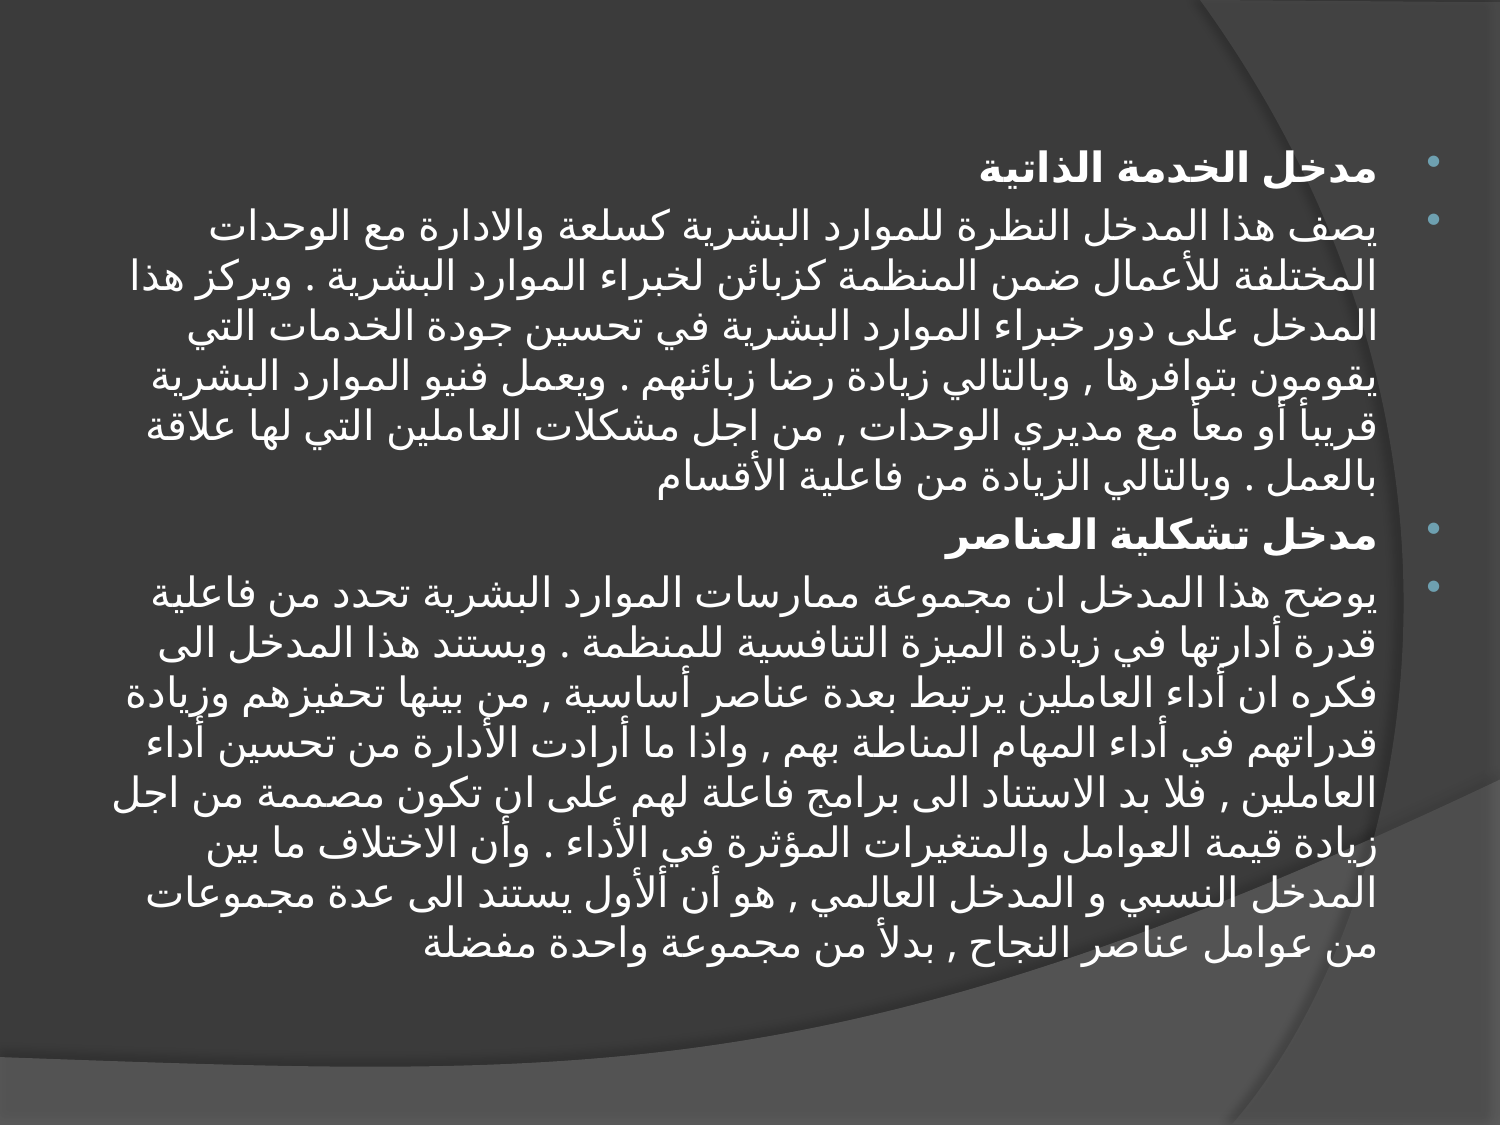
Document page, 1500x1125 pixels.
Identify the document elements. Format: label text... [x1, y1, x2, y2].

list مدخل الخدمة الذاتية يصف هذا المدخل النظرة للموارد البشرية كسلعة والادارة مع الوحدات المختلفة للأعمال ضمن المنظمة كزبائن لخبراء الموارد البشرية . ويركز هذا المدخل على دور خبراء الموارد البشرية في تحسين جودة الخدمات التي يقومون بتوافرها , وبالتالي زيادة رضا زبائنهم . ويعمل فنيو الموارد البشرية قريبأ أو معأ مع مديري الوحدات , من اجل مشكلات العاملين التي لها علاقة بالعمل . وبالتالي الزيادة من فاعلية الأقسام مدخل تشكلية العناصر يوضح هذا المدخل ان مجموعة ممارسات الموارد البشرية تحدد من فاعلية قدرة أدارتها في زيادة الميزة التنافسية للمنظمة . ويستند هذا المدخل الى فكره ان أداء العاملين يرتبط بعدة عناصر أساسية , من بينها تحفيزهم وزيادة قدراتهم في أداء المهام المناطة بهم , واذا ما أرادت الأدارة من تحسين أداء العاملين , فلا بد الاستناد الى برامج فاعلة لهم على ان تكون مصممة من اجل زيادة قيمة العوامل والمتغيرات المؤثرة في الأداء . وأن الاختلاف ما بين المدخل النسبي و المدخل العالمي , هو أن ألأول يستند الى عدة مجموعات من عوامل عناصر النجاح , بدلأ من مجموعة واحدة مفضلة [75, 75, 1463, 1100]
